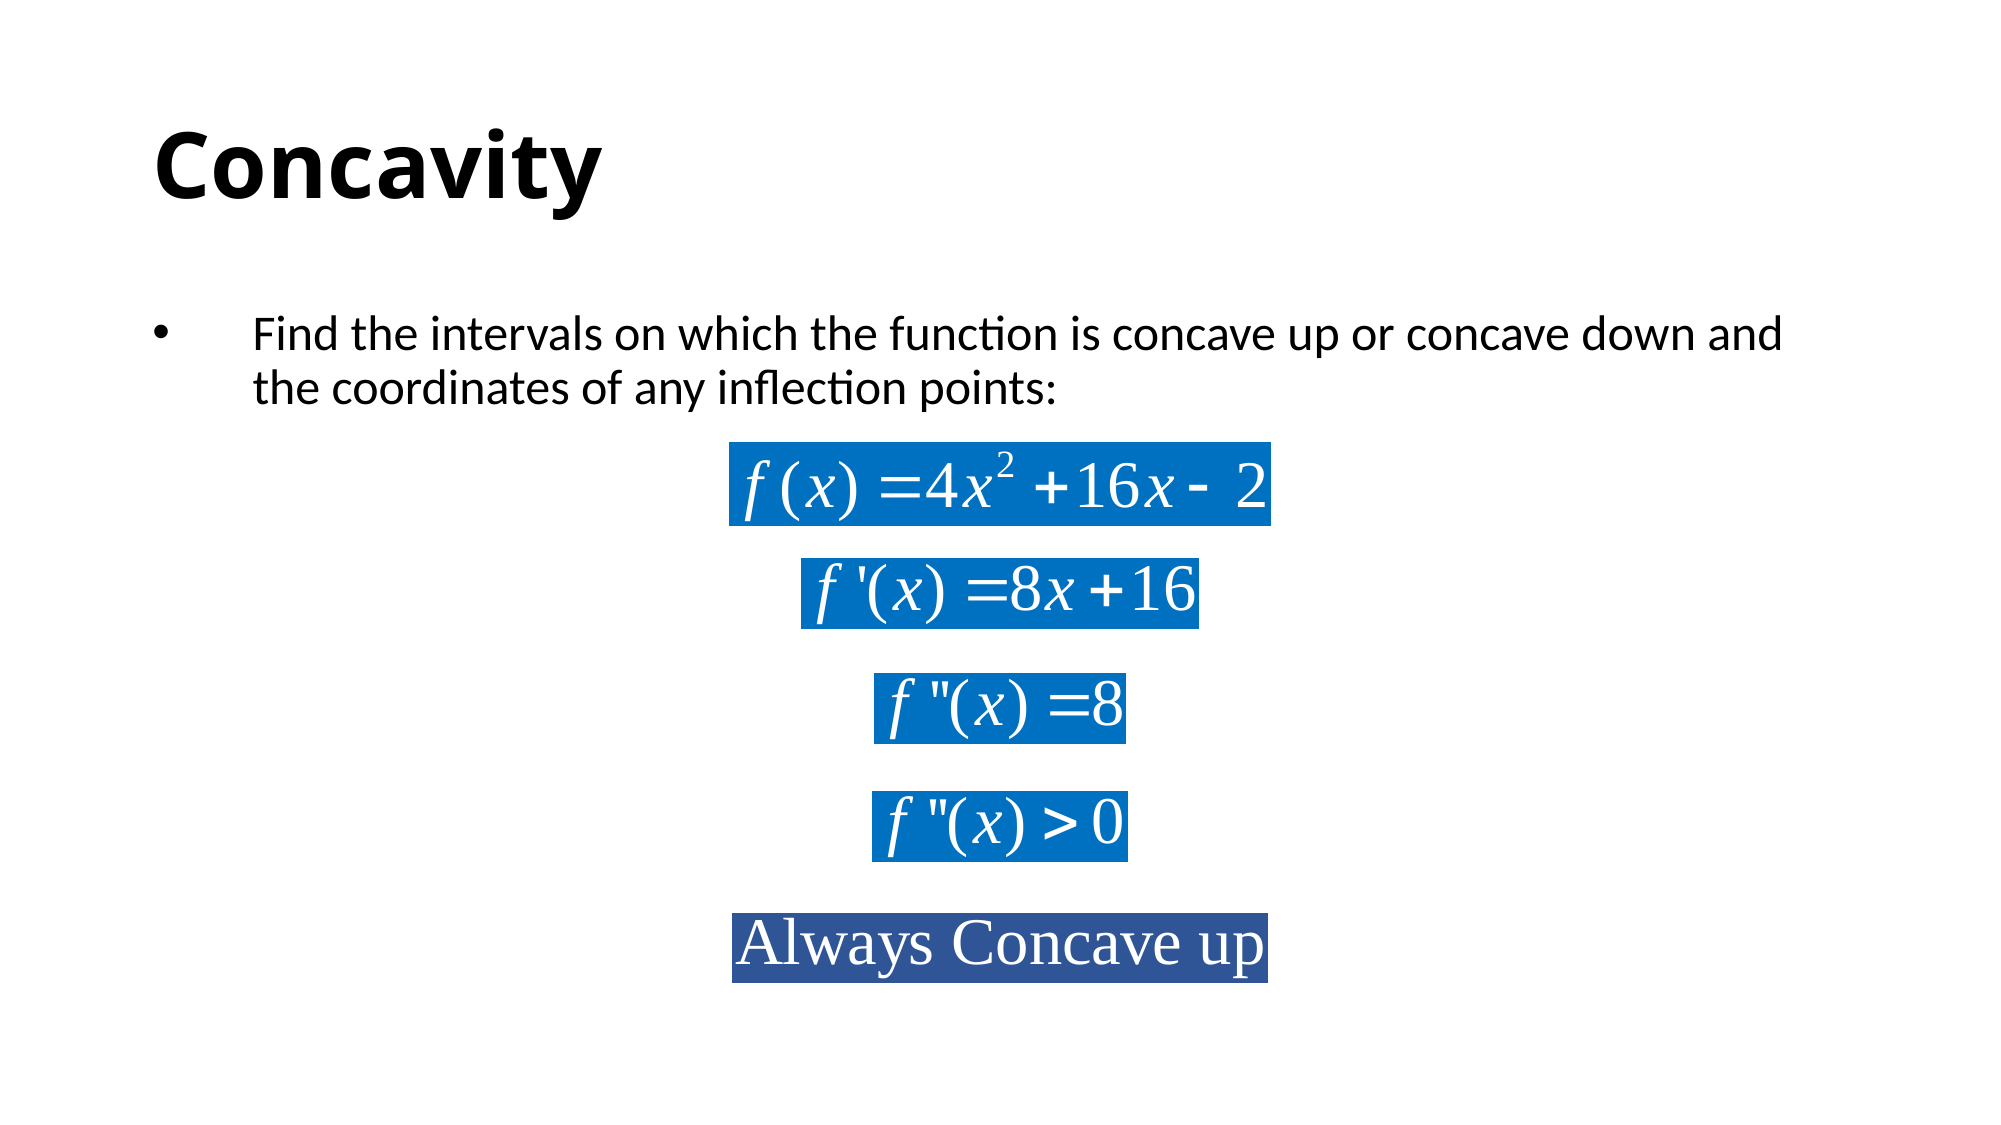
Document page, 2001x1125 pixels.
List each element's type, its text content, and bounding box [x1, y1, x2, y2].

list Find the intervals on which the function is concave up or concave down and the coordinates of any inflection points: [137, 299, 1863, 1014]
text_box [800, 558, 1199, 630]
title Concavity [137, 59, 1863, 278]
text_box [871, 791, 1129, 862]
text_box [729, 442, 1271, 526]
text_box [873, 673, 1127, 744]
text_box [732, 912, 1268, 984]
